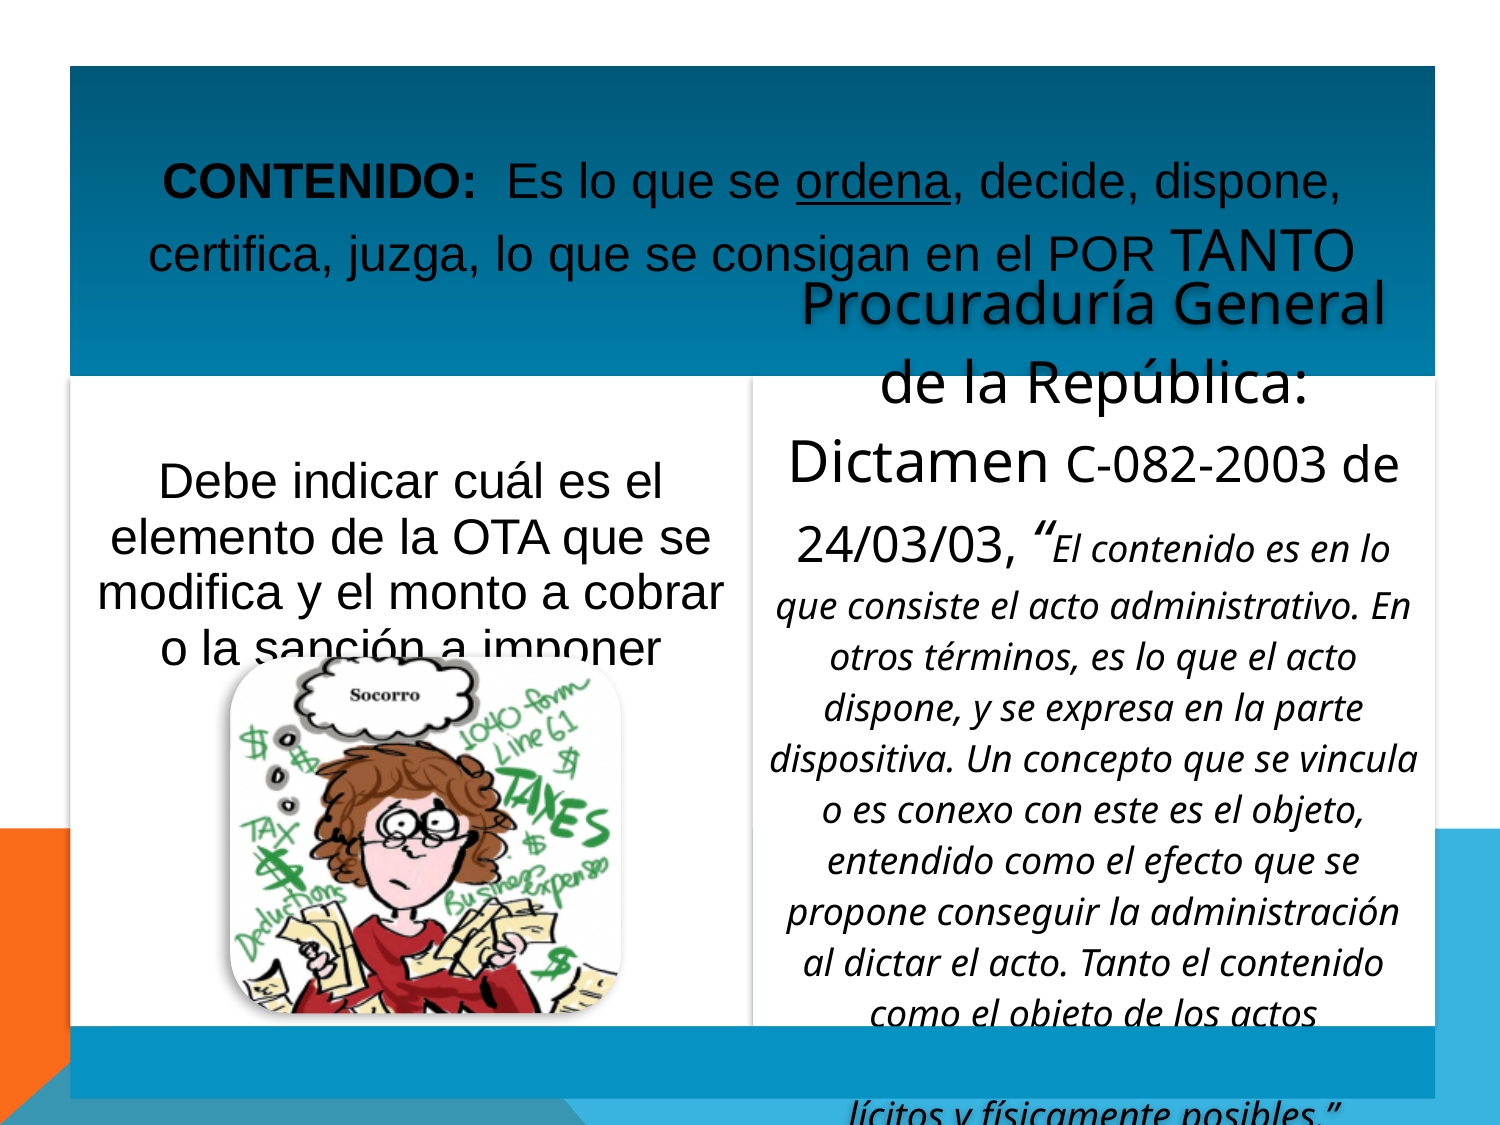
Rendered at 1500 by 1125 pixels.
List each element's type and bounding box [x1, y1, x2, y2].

list [70, 66, 1436, 1099]
picture [229, 656, 622, 1014]
